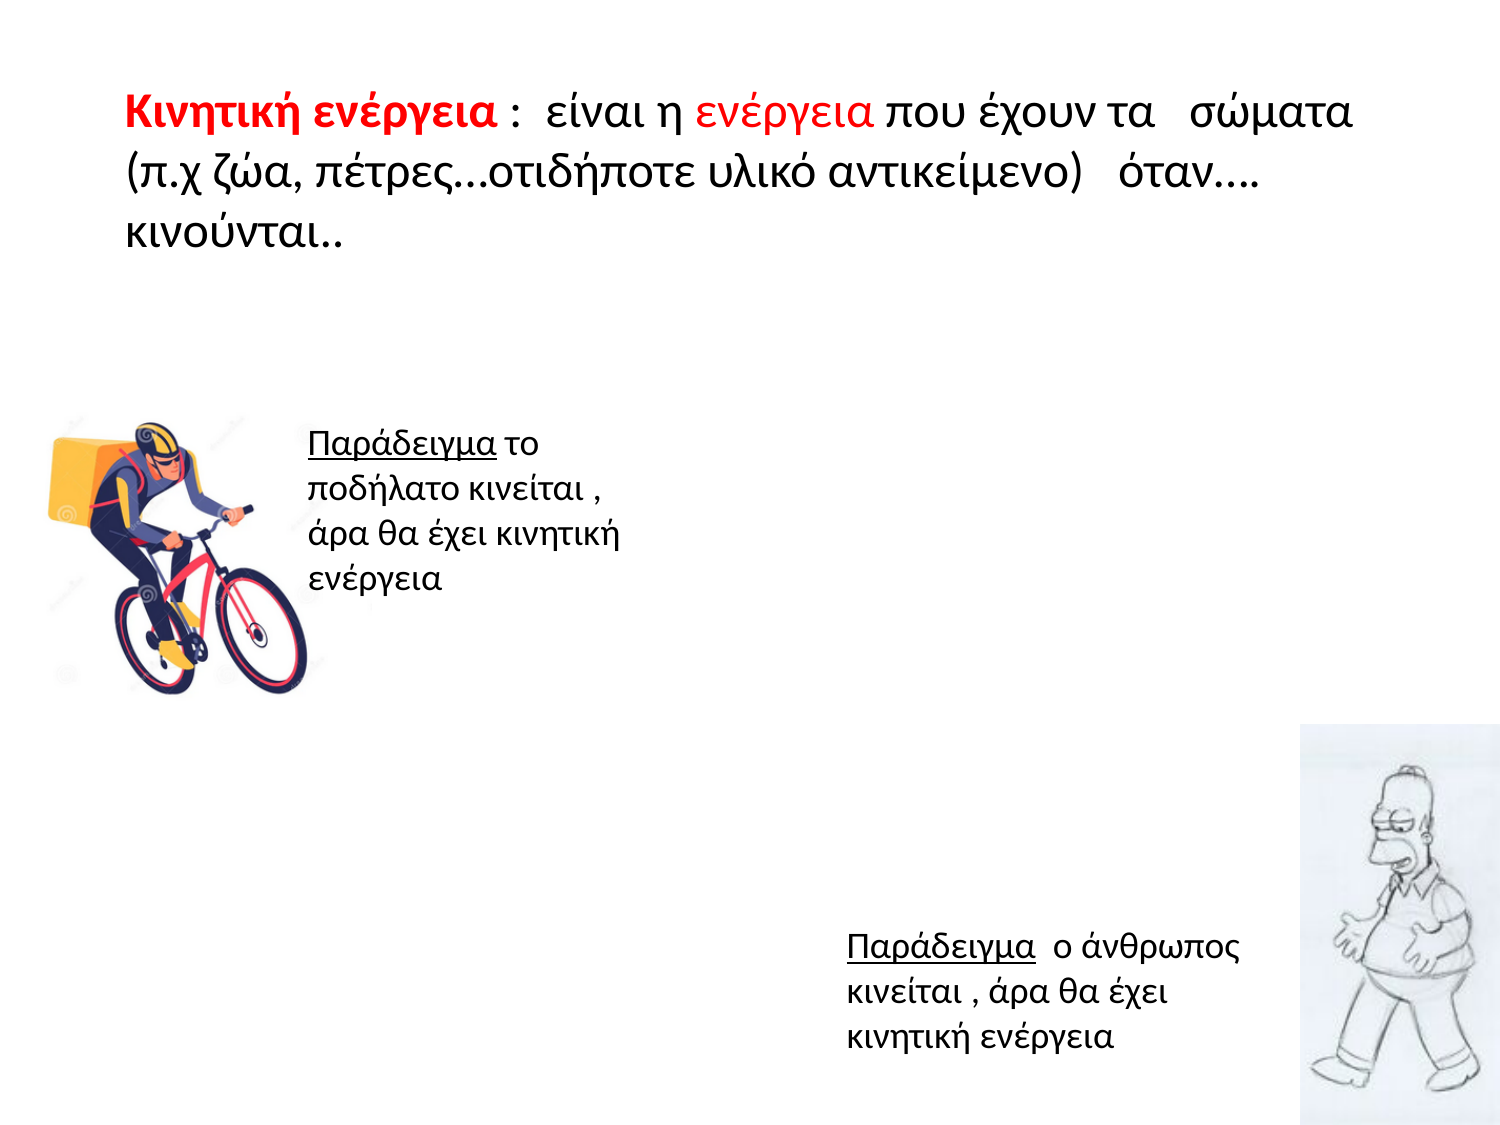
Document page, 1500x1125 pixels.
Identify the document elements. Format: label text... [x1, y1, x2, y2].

picture [1300, 724, 1500, 1125]
text_box Παράδειγμα το ποδήλατο κινείται , άρα θα έχει κινητική ενέργεια [376, 410, 657, 605]
picture [23, 398, 372, 703]
text_box Παράδειγμα ο άνθρωπος κινείται , άρα θα έχει κινητική ενέργεια [831, 913, 1295, 1064]
text_box Κινητική ενέργεια : είναι η ενέργεια που έχουν τα σώματα (π.χ ζώα, πέτρες…οτιδήποτε υλικό αντικείμενο) όταν…. κινούνται.. [35, 70, 1442, 325]
